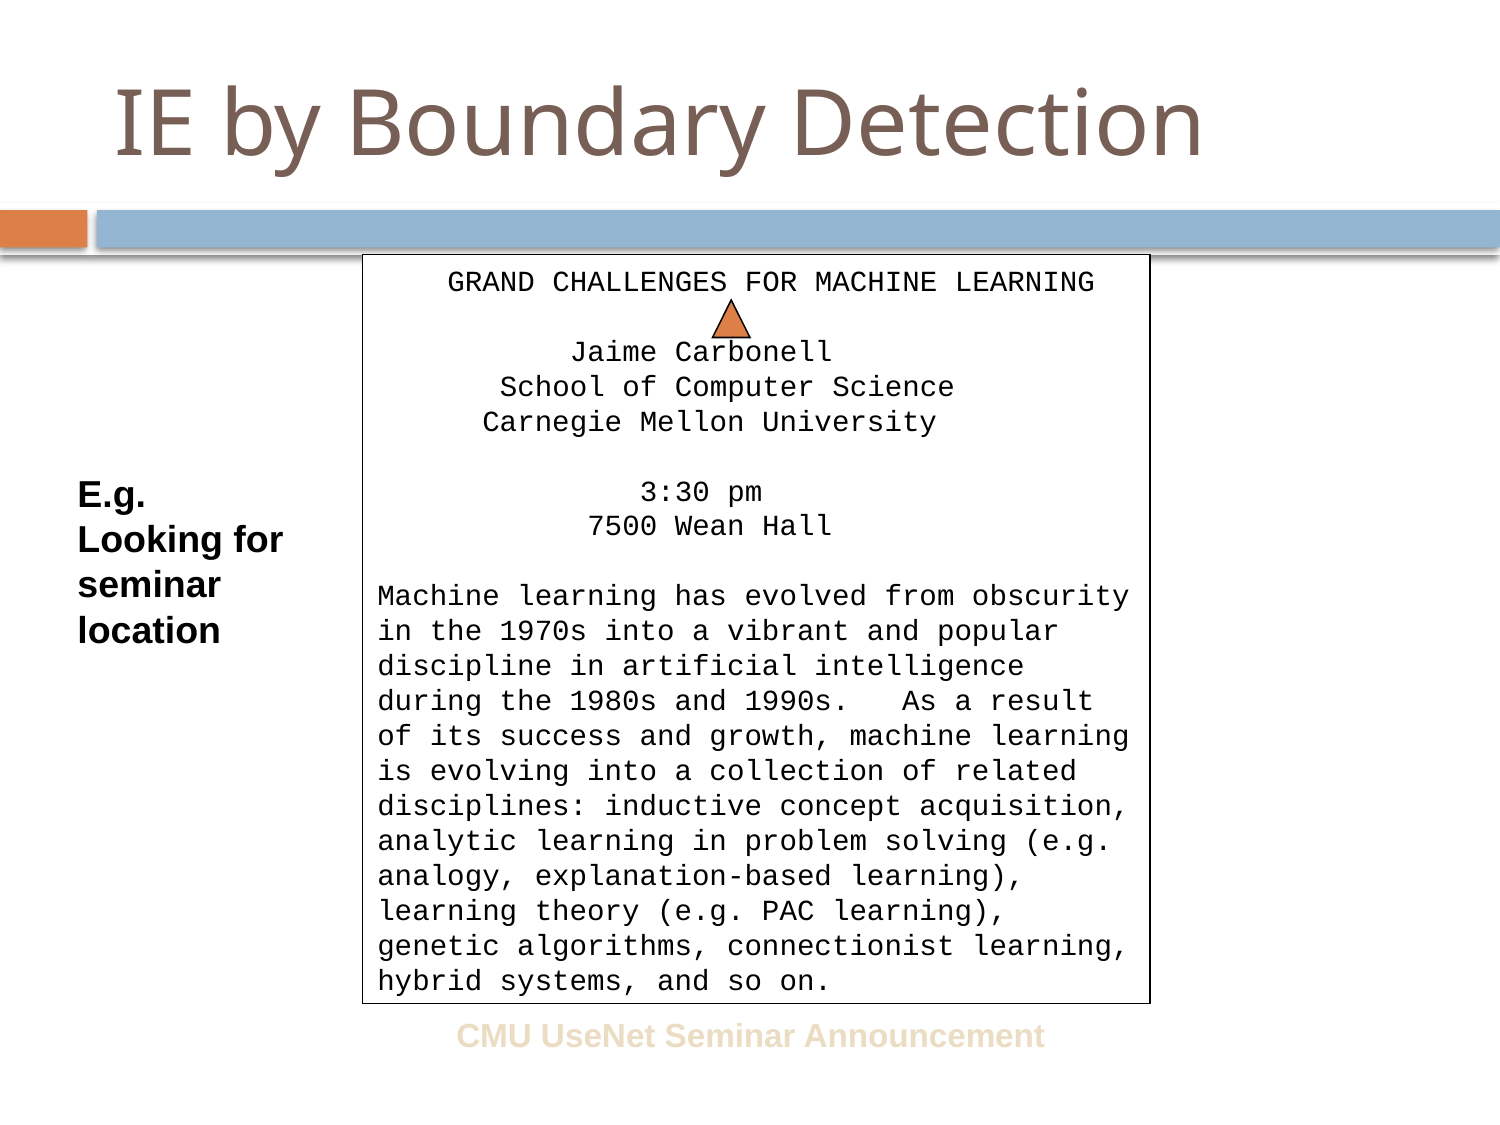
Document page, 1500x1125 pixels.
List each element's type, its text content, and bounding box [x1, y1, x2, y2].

picture [62, 463, 302, 662]
text_box [712, 299, 751, 338]
title IE by Boundary Detection [99, 37, 1438, 200]
text_box CMU UseNet Seminar Announcement [441, 1007, 1061, 1062]
text_box GRAND CHALLENGES FOR MACHINE LEARNING Jaime Carbonell School of Computer Science Carnegie Mellon University 3:30 pm 7500 Wean Hall Machine learning has evolved from obscurity in the 1970s into a vibrant and popular discipline in artificial intelligence during the 1980s and 1990s. As a result of its success and growth, machine learning is evolving into a collection of related disciplines: inductive concept acquisition, analytic learning in problem solving (e.g. analogy, explanation-based learning), learning theory (e.g. PAC learning), genetic algorithms, connectionist learning, hybrid systems, and so on. [362, 254, 1150, 1004]
